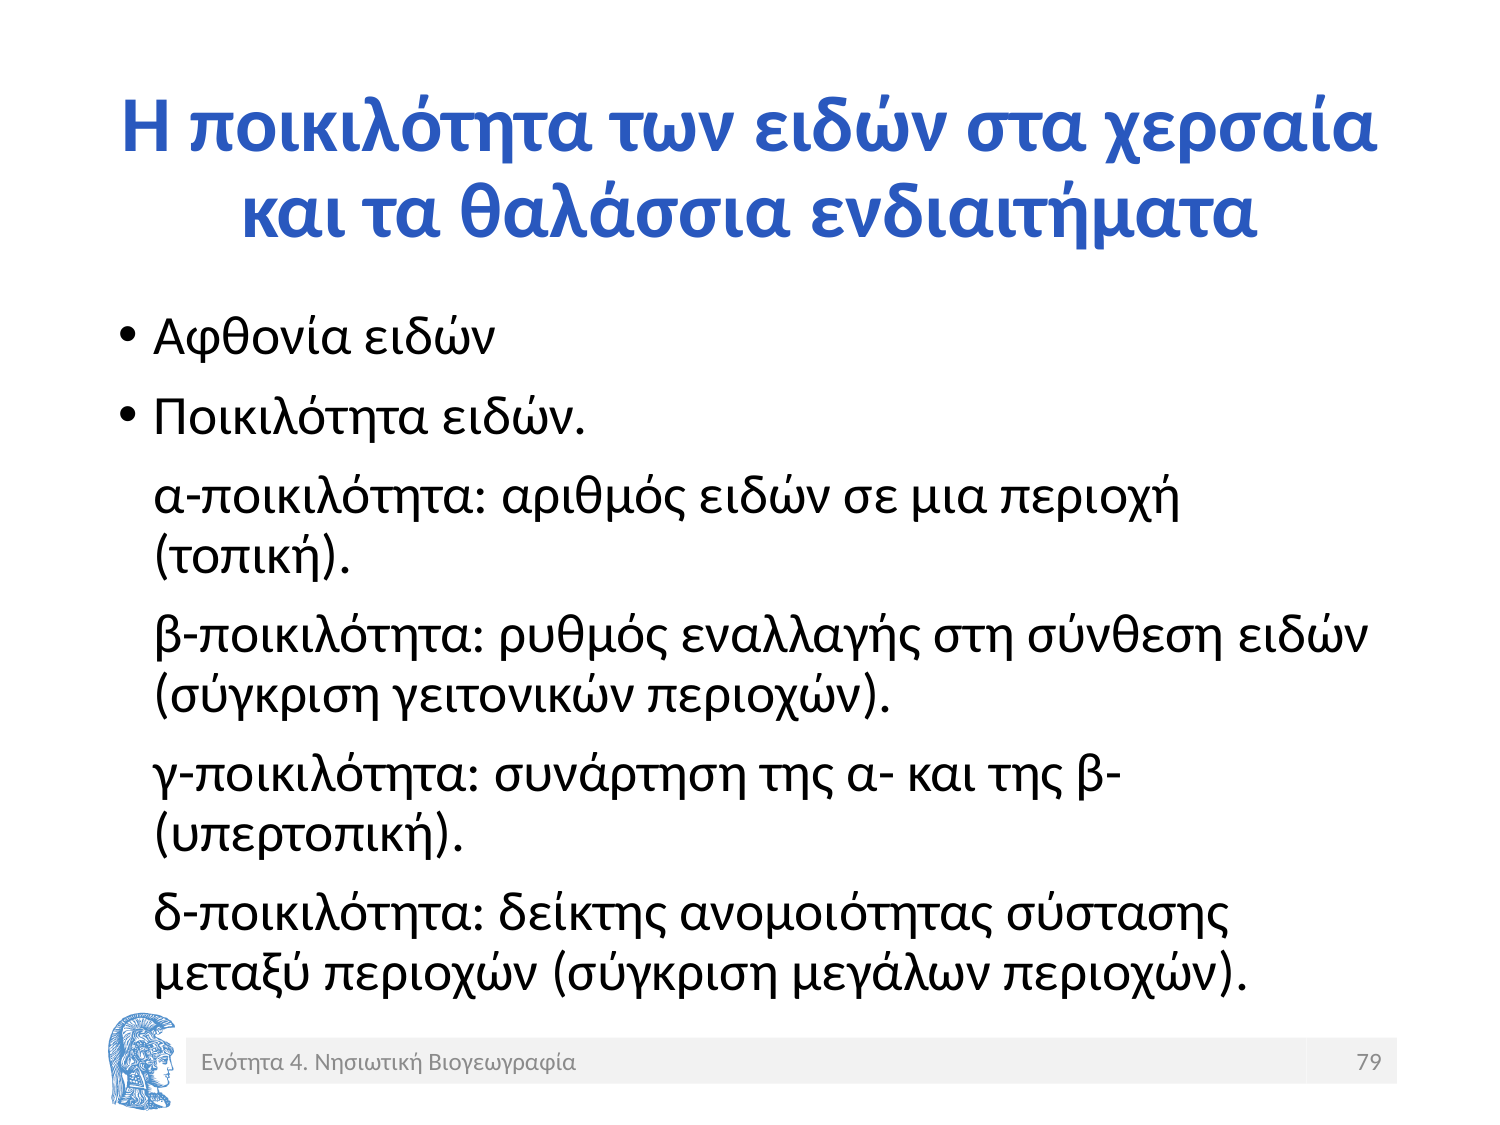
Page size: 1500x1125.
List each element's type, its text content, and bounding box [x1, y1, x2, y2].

title Η ποικιλότητα των ειδών στα χερσαία και τα θαλάσσια ενδιαιτήματα [103, 59, 1397, 278]
slide_number 79 [1306, 1037, 1397, 1084]
footer Ενότητα 4. Νησιωτική Βιογεωγραφία [186, 1037, 1306, 1084]
list Αφθονία ειδών Ποικιλότητα ειδών. α-ποικιλότητα: αριθμός ειδών σε μια περιοχή (τοπική). β-ποικιλότητα: ρυθμός εναλλαγής στη σύνθεση ειδών (σύγκριση γειτονικών περιοχών). γ-ποικιλότητα: συνάρτηση της α- και της β- (υπερτοπική). δ-ποικιλότητα: δείκτης ανομοιότητας σύστασης μεταξύ περιοχών (σύγκριση μεγάλων περιοχών). [103, 299, 1397, 1014]
picture [103, 1014, 186, 1114]
